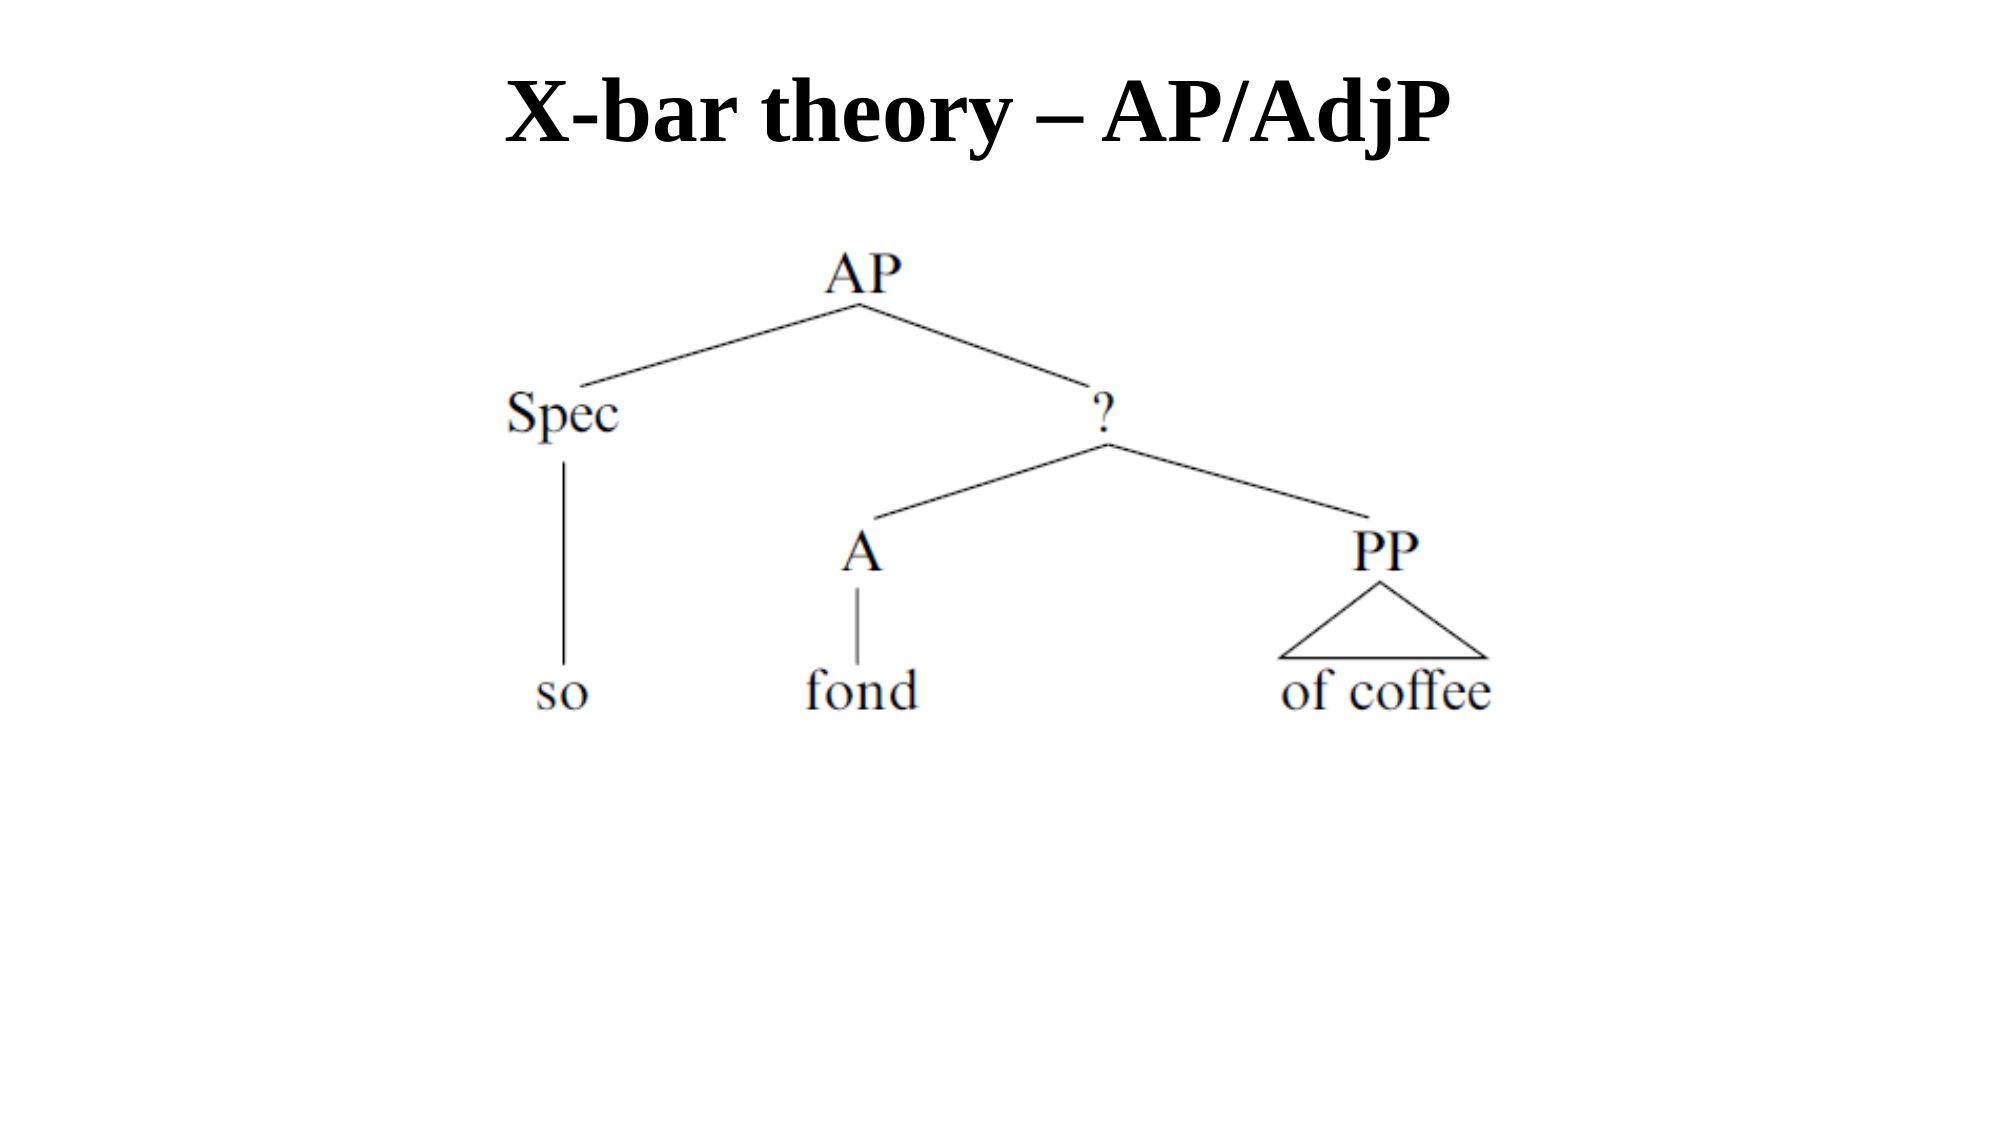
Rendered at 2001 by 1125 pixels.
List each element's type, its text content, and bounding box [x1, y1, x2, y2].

title X-bar theory – AP/AdjP [137, 59, 1863, 165]
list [468, 214, 1630, 774]
